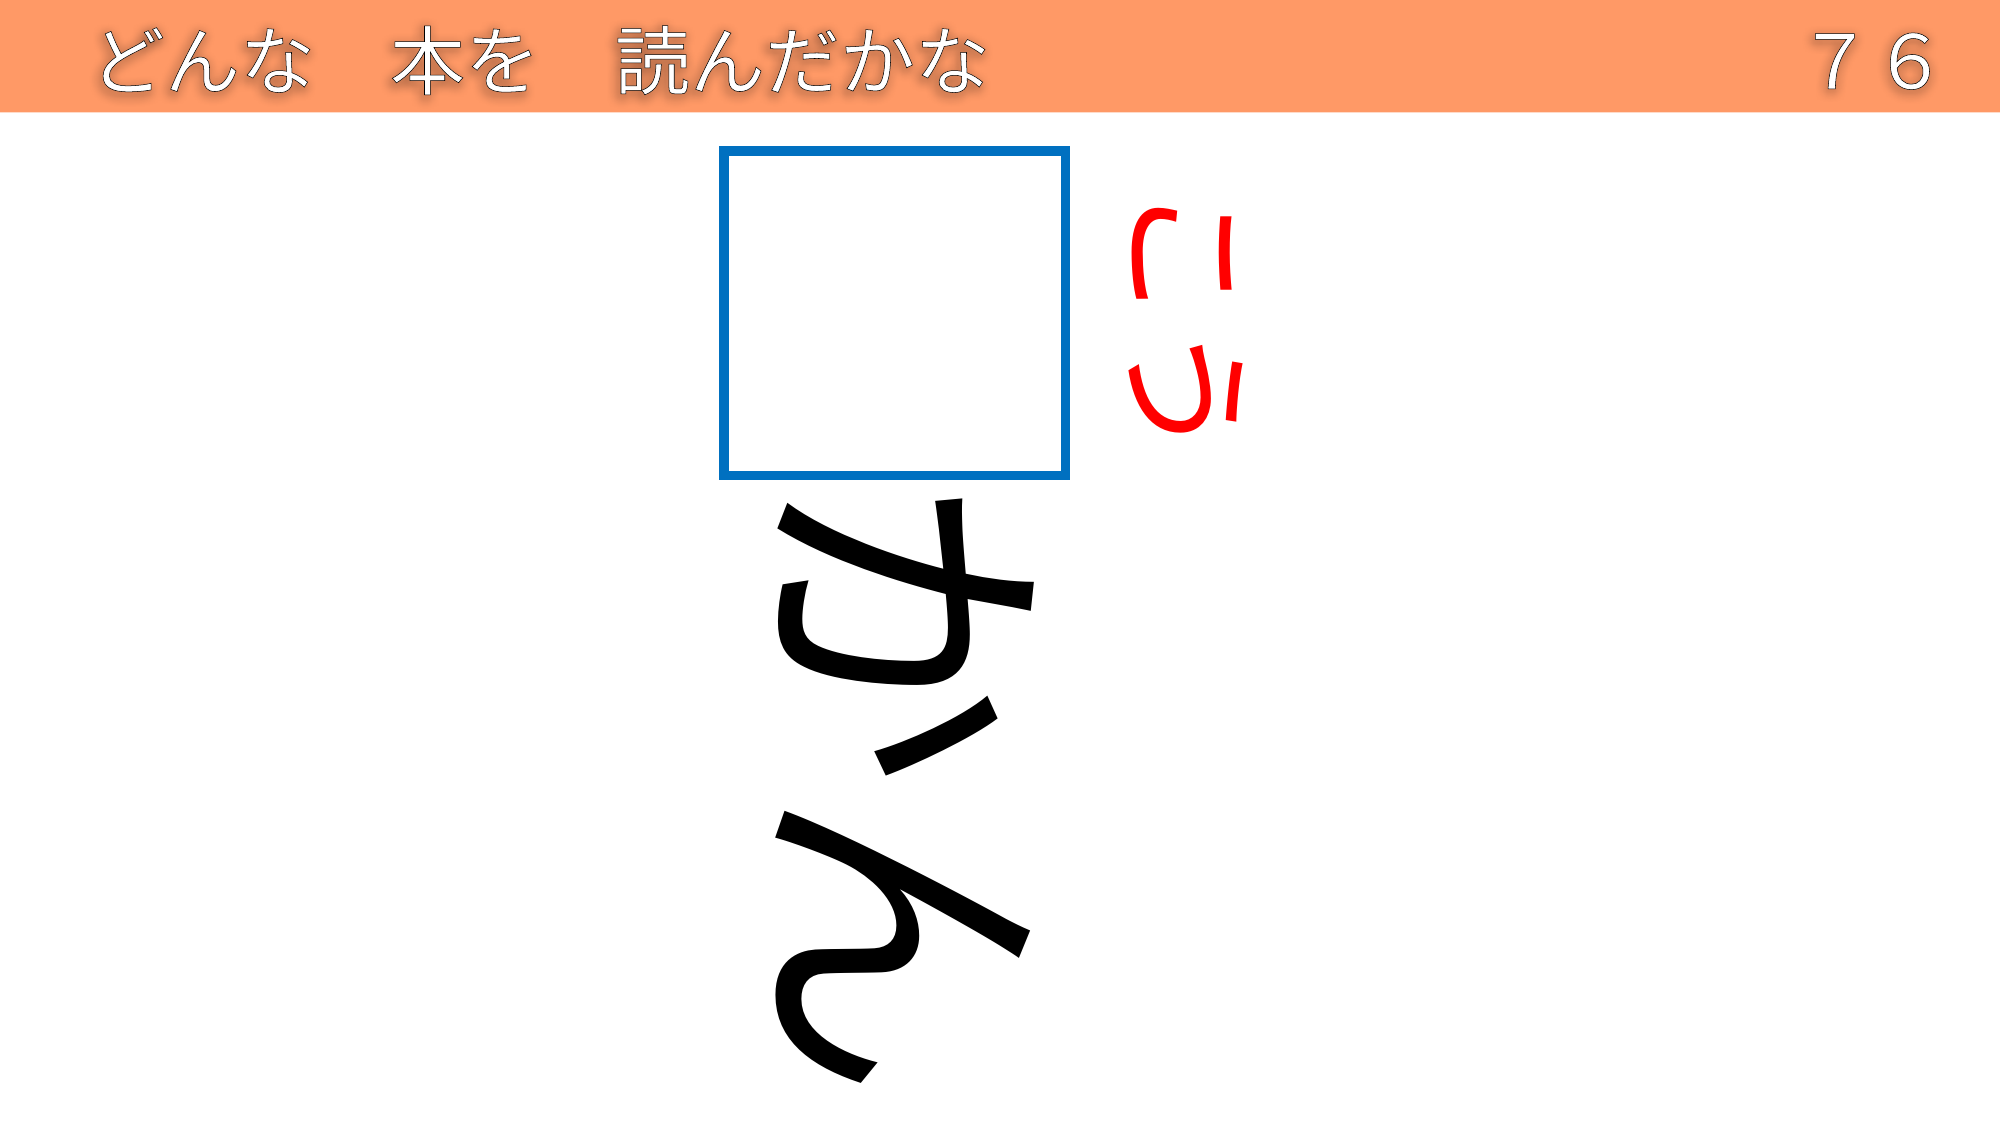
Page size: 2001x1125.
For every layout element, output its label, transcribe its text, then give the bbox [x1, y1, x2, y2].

text_box ７６ [1782, 6, 1963, 112]
text_box [0, 0, 2000, 113]
text_box [723, 150, 1066, 476]
text_box 交かん [698, 147, 1108, 1125]
text_box こう [1083, 170, 1281, 463]
text_box どんな 本を 読んだかな [75, 6, 1238, 112]
